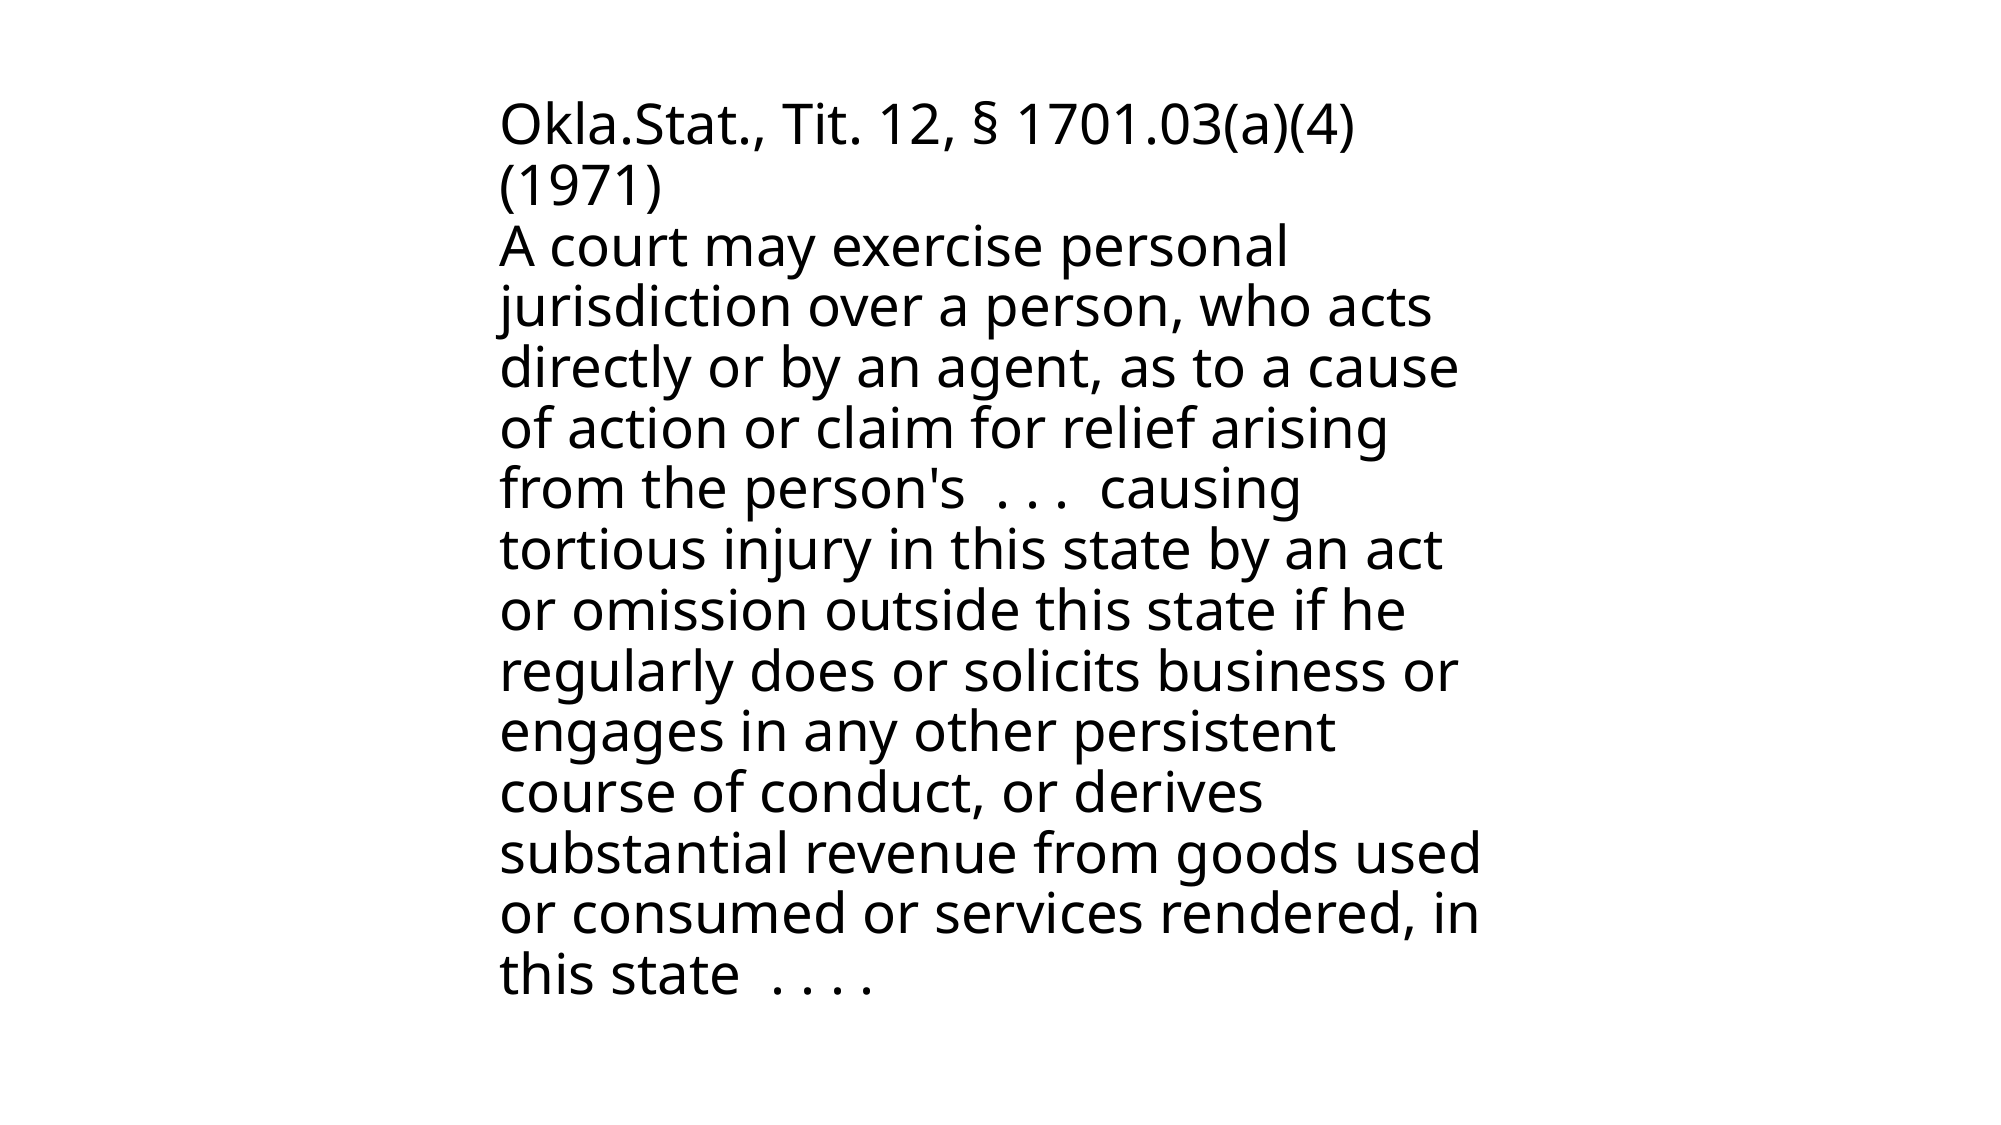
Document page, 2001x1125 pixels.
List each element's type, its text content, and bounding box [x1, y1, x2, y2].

title Okla.Stat., Tit. 12, § 1701.03(a)(4) (1971) A court may exercise personal jurisdiction over a person, who acts directly or by an agent, as to a cause of action or claim for relief arising from the person's . . . causing tortious injury in this state by an act or omission outside this state if he regularly does or solicits business or engages in any other persistent course of conduct, or derives substantial revenue from goods used or consumed or services rendered, in this state . . . . [484, 174, 1507, 929]
